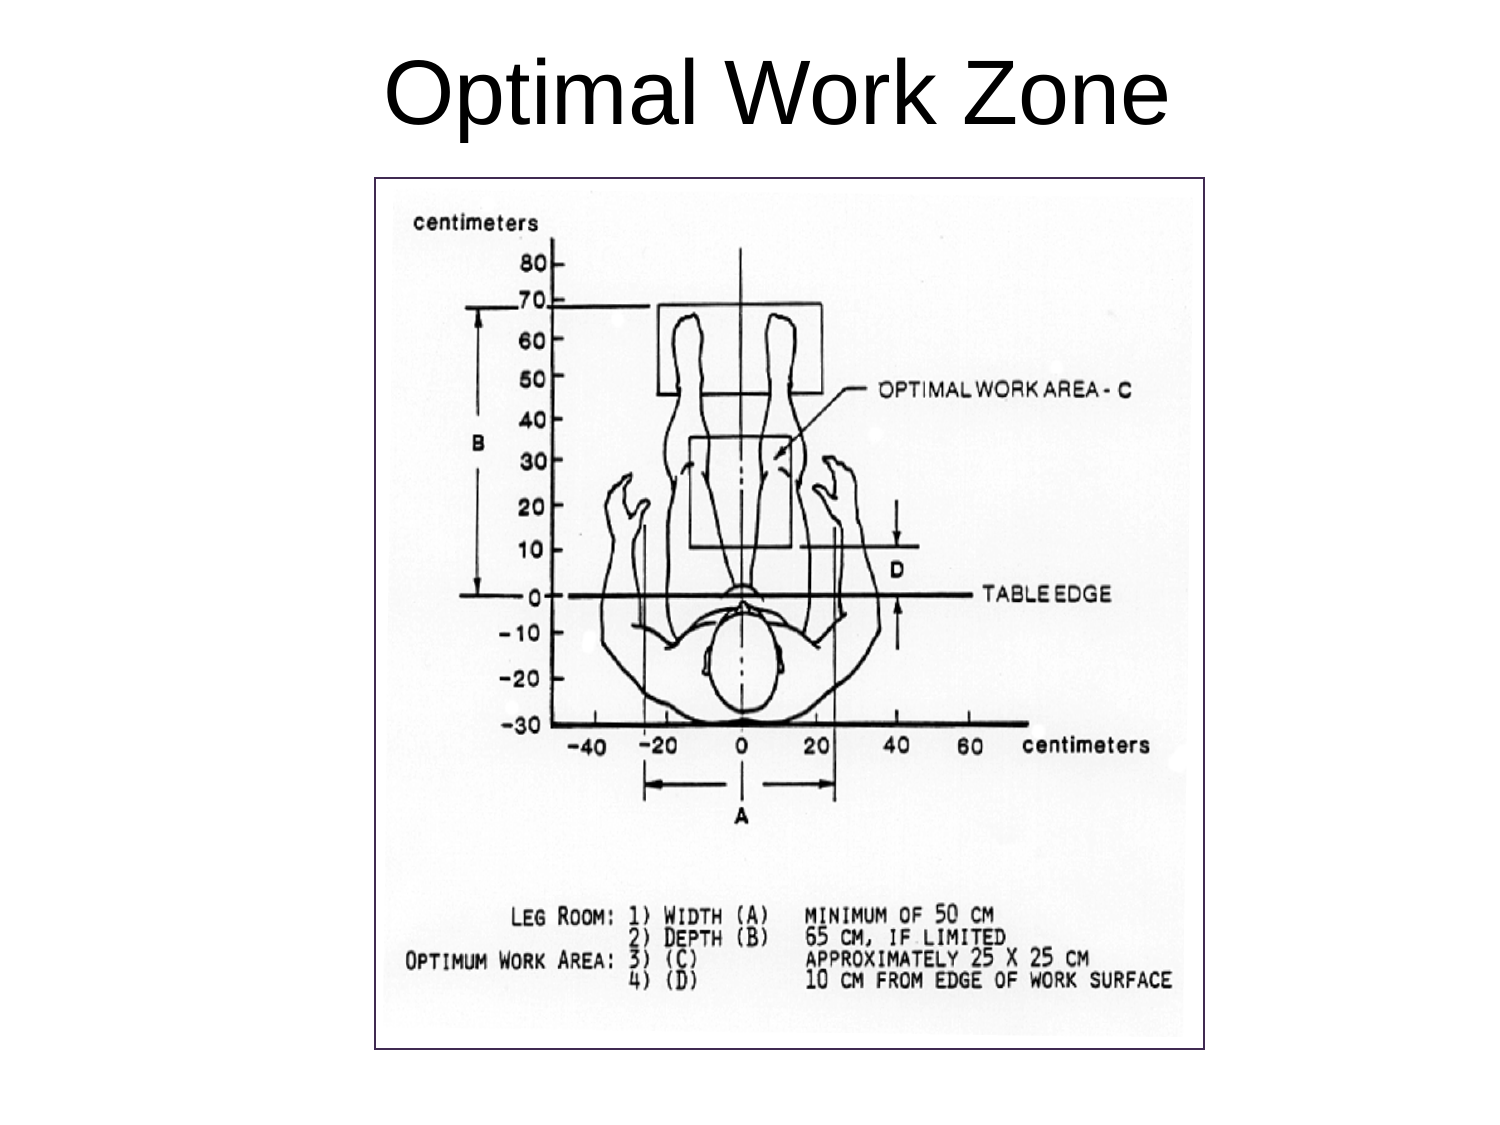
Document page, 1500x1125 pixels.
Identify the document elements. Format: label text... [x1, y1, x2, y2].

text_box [374, 178, 1205, 1049]
text_box Optimal Work Zone [56, 25, 1500, 151]
